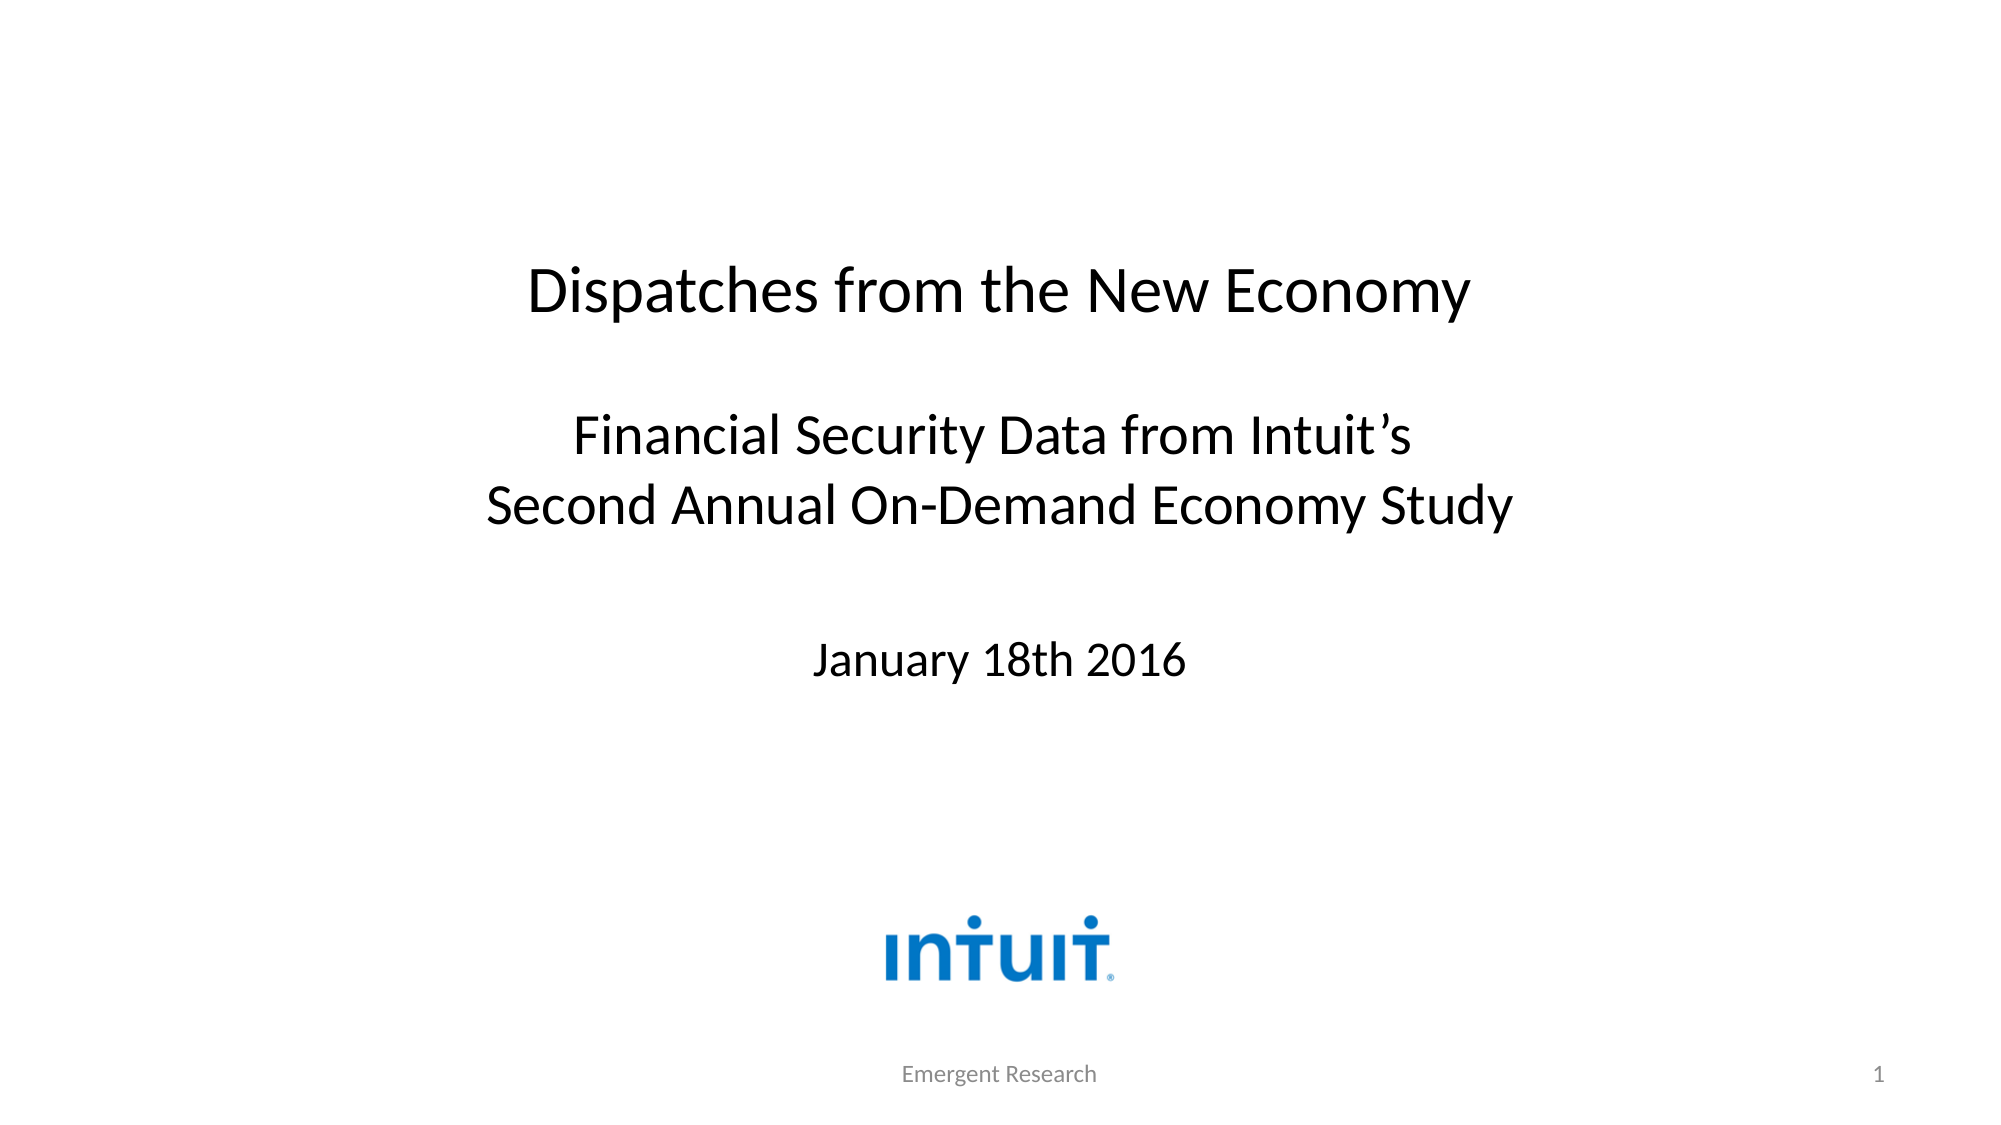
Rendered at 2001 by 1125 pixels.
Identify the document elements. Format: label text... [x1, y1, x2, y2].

footer Emergent Research [683, 1042, 1317, 1103]
picture [841, 870, 1159, 1027]
title Dispatches from the New Economy Financial Security Data from Intuit’s Second Annual On-Demand Economy Study January 18th 2016 [362, 151, 1638, 871]
slide_number 1 [1433, 1042, 1900, 1103]
